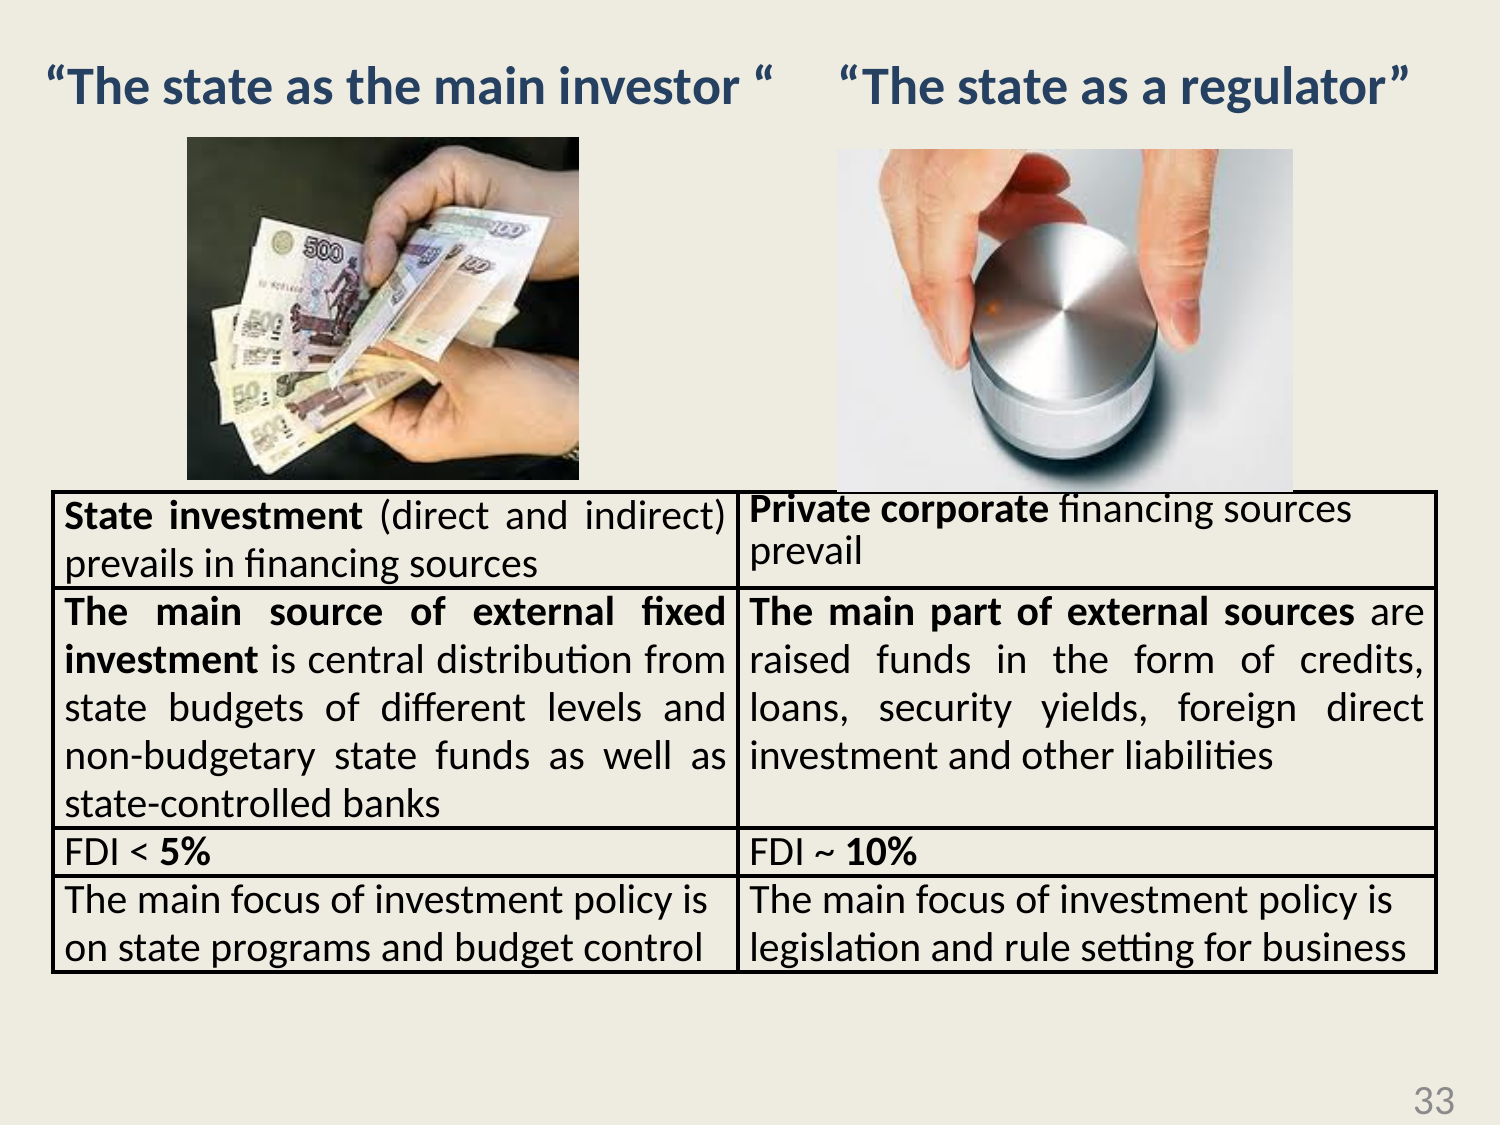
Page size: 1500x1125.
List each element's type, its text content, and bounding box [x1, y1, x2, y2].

picture [837, 149, 1293, 492]
table_cell FDI ~ 10% [740, 830, 1434, 874]
slide_number 33 [1074, 1070, 1471, 1125]
table_cell The main source of external fixed investment is central distribution from state budgets of different levels and non-budgetary state funds as well as state-controlled banks [55, 590, 736, 826]
table_header State investment (direct and indirect) prevails in financing sources [55, 494, 736, 586]
table_header Private corporate financing sources prevail [740, 494, 1434, 586]
table_cell The main focus of investment policy is legislation and rule setting for business [740, 878, 1434, 970]
text_box “The state as the main investor “ “The state as a regulator” [0, 42, 1459, 123]
table_cell FDI < 5% [55, 830, 736, 874]
table_cell The main part of external sources are raised funds in the form of credits, loans, security yields, foreign direct investment and other liabilities [740, 590, 1434, 826]
picture [187, 137, 579, 481]
table_cell The main focus of investment policy is on state programs and budget control [55, 878, 736, 970]
